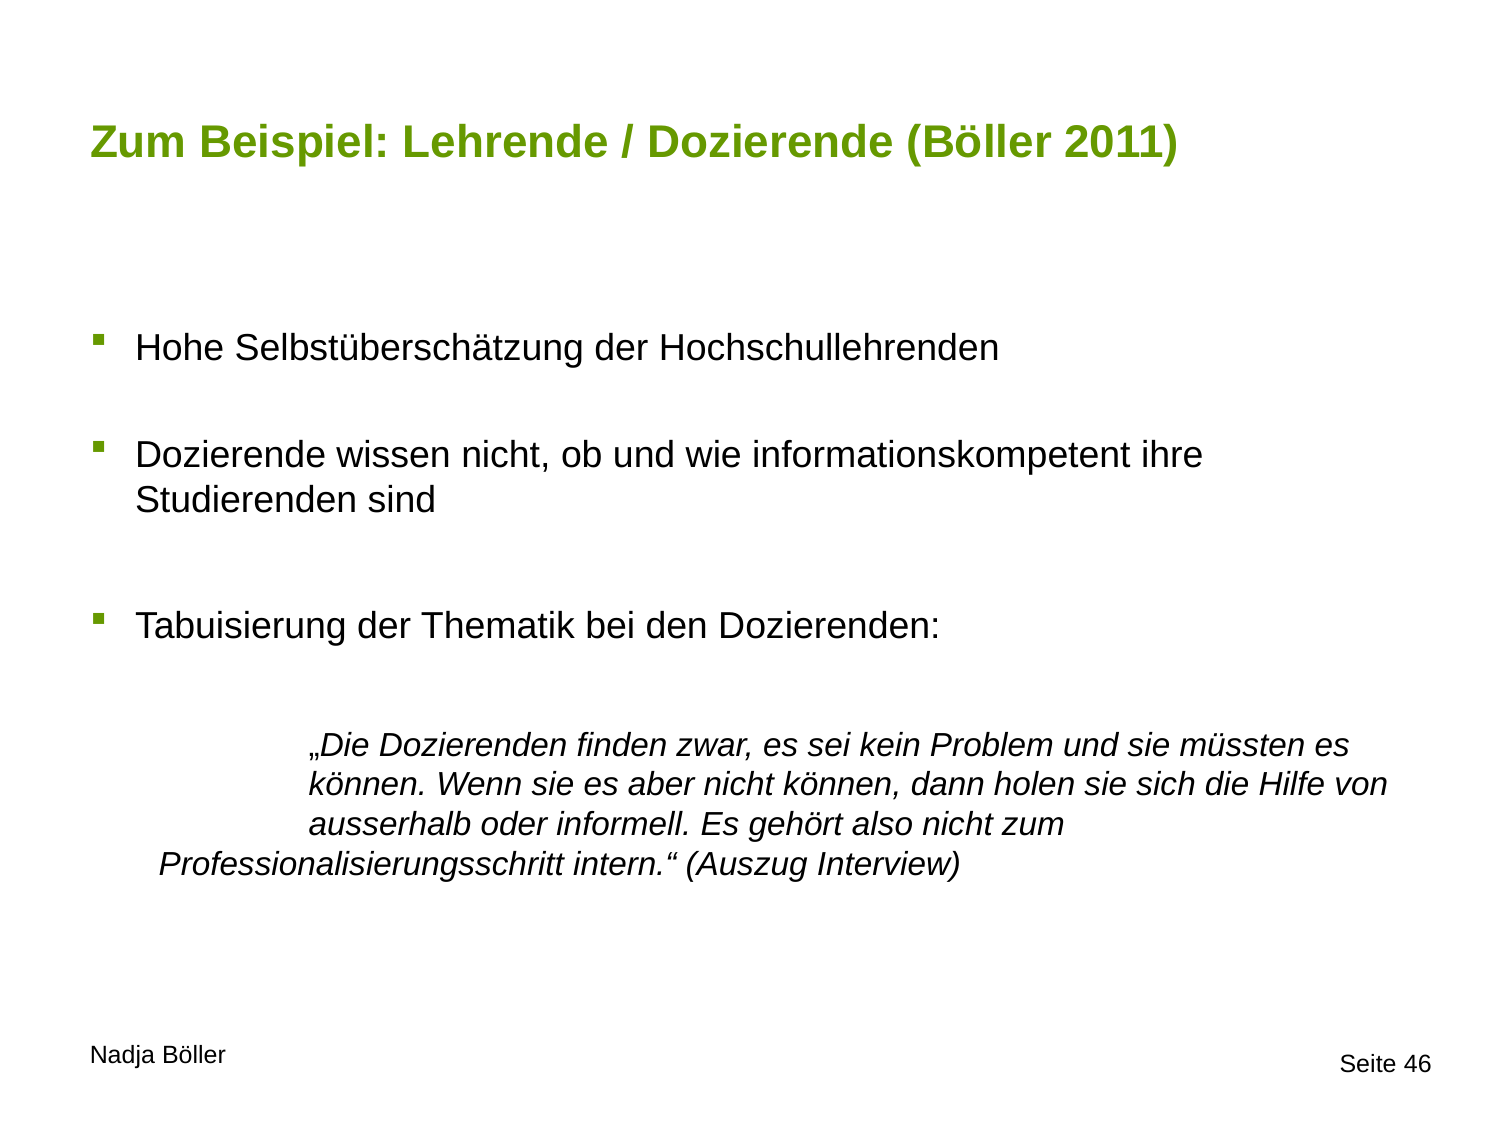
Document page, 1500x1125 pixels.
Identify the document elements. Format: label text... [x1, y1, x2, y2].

title Zum Beispiel: Lehrende / Dozierende (Böller 2011) [74, 44, 1426, 233]
slide_number Seite 46 [1096, 1039, 1448, 1118]
list Hohe Selbstüberschätzung der Hochschullehrenden Dozierende wissen nicht, ob und wie informationskompetent ihre Studierenden sind Tabuisierung der Thematik bei den Dozierenden: „Die Dozierenden finden zwar, es sei kein Problem und sie müssten es können. Wenn sie es aber nicht können, dann holen sie sich die Hilfe von ausserhalb oder informell. Es gehört also nicht zum Professionalisierungsschritt intern.“ (Auszug Interview) [74, 262, 1426, 1006]
